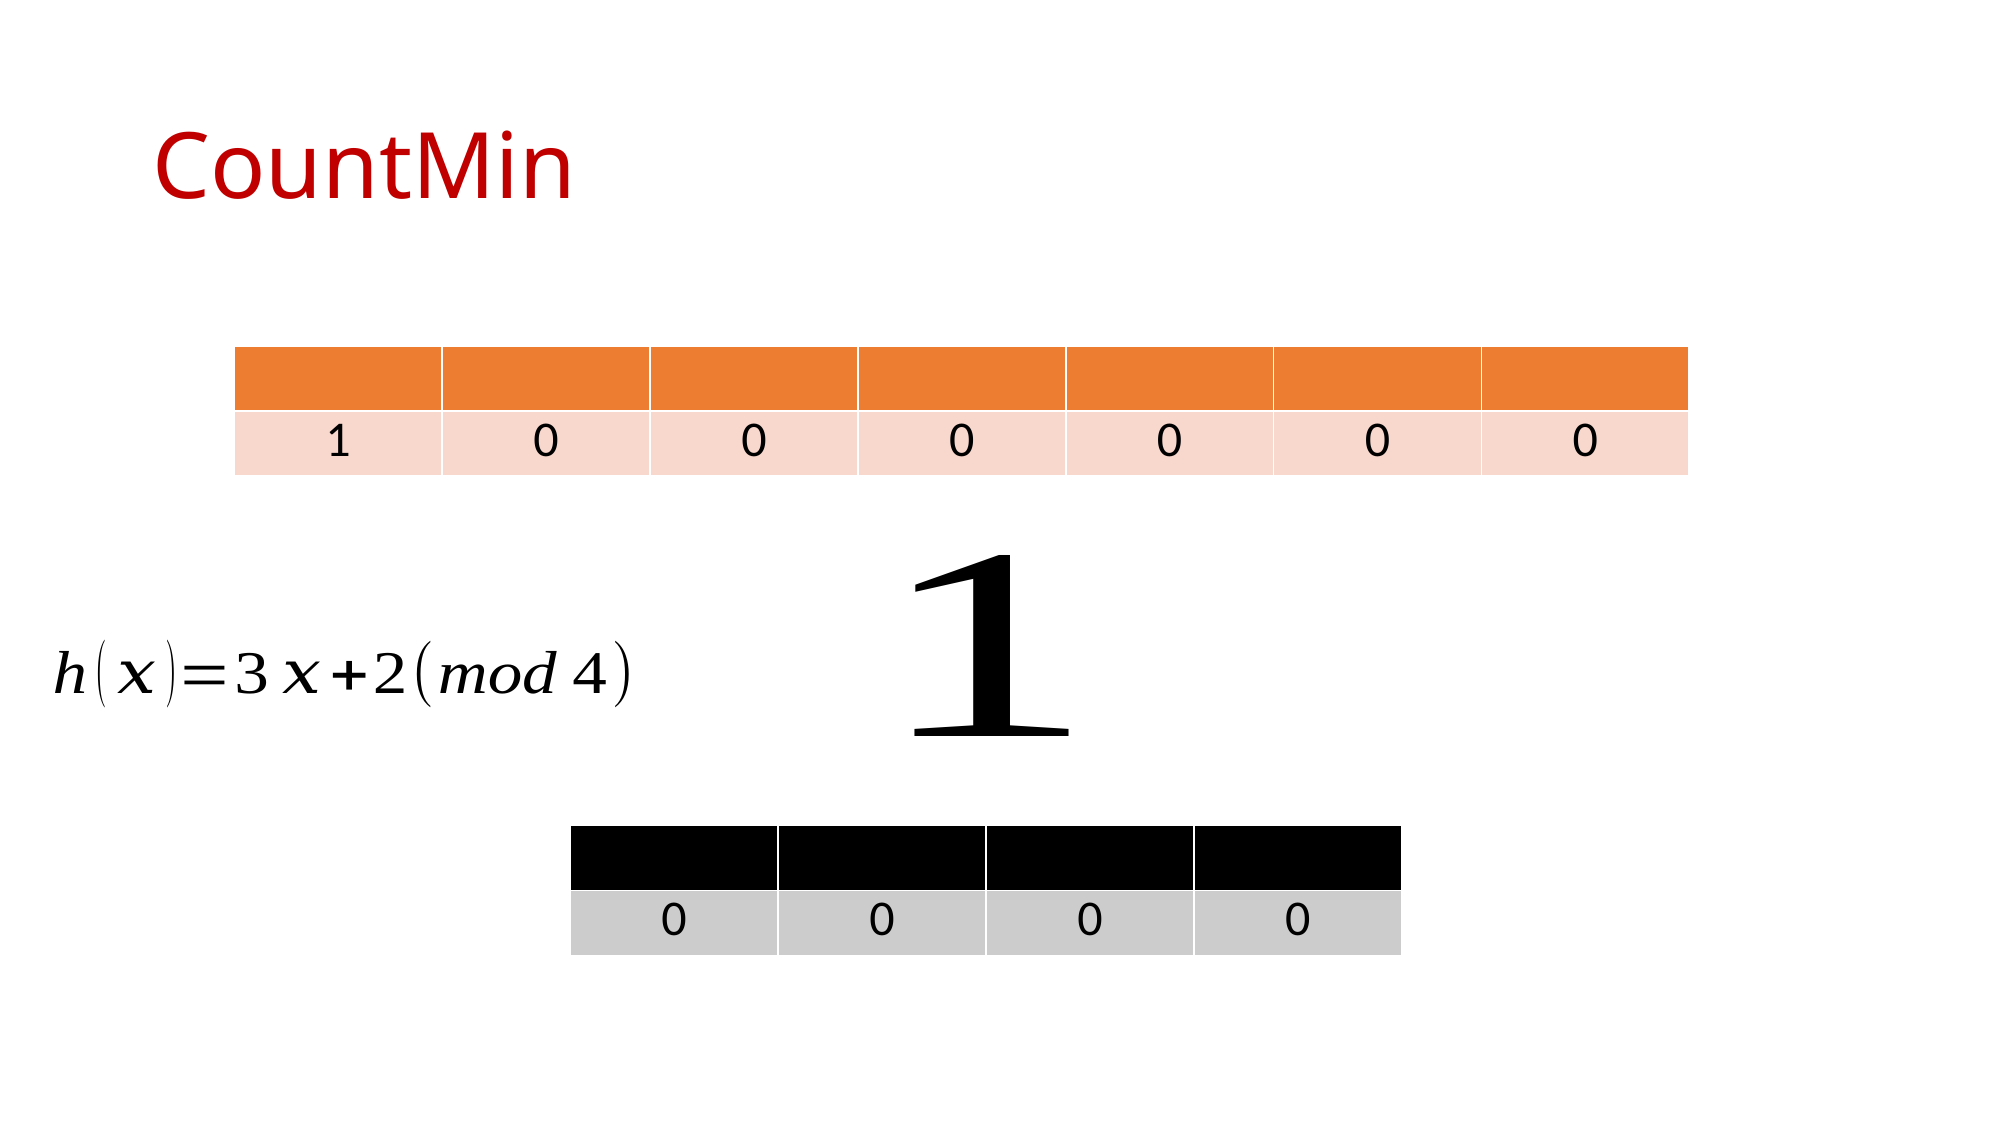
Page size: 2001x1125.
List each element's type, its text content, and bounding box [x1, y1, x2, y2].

title CountMin [137, 59, 1863, 278]
